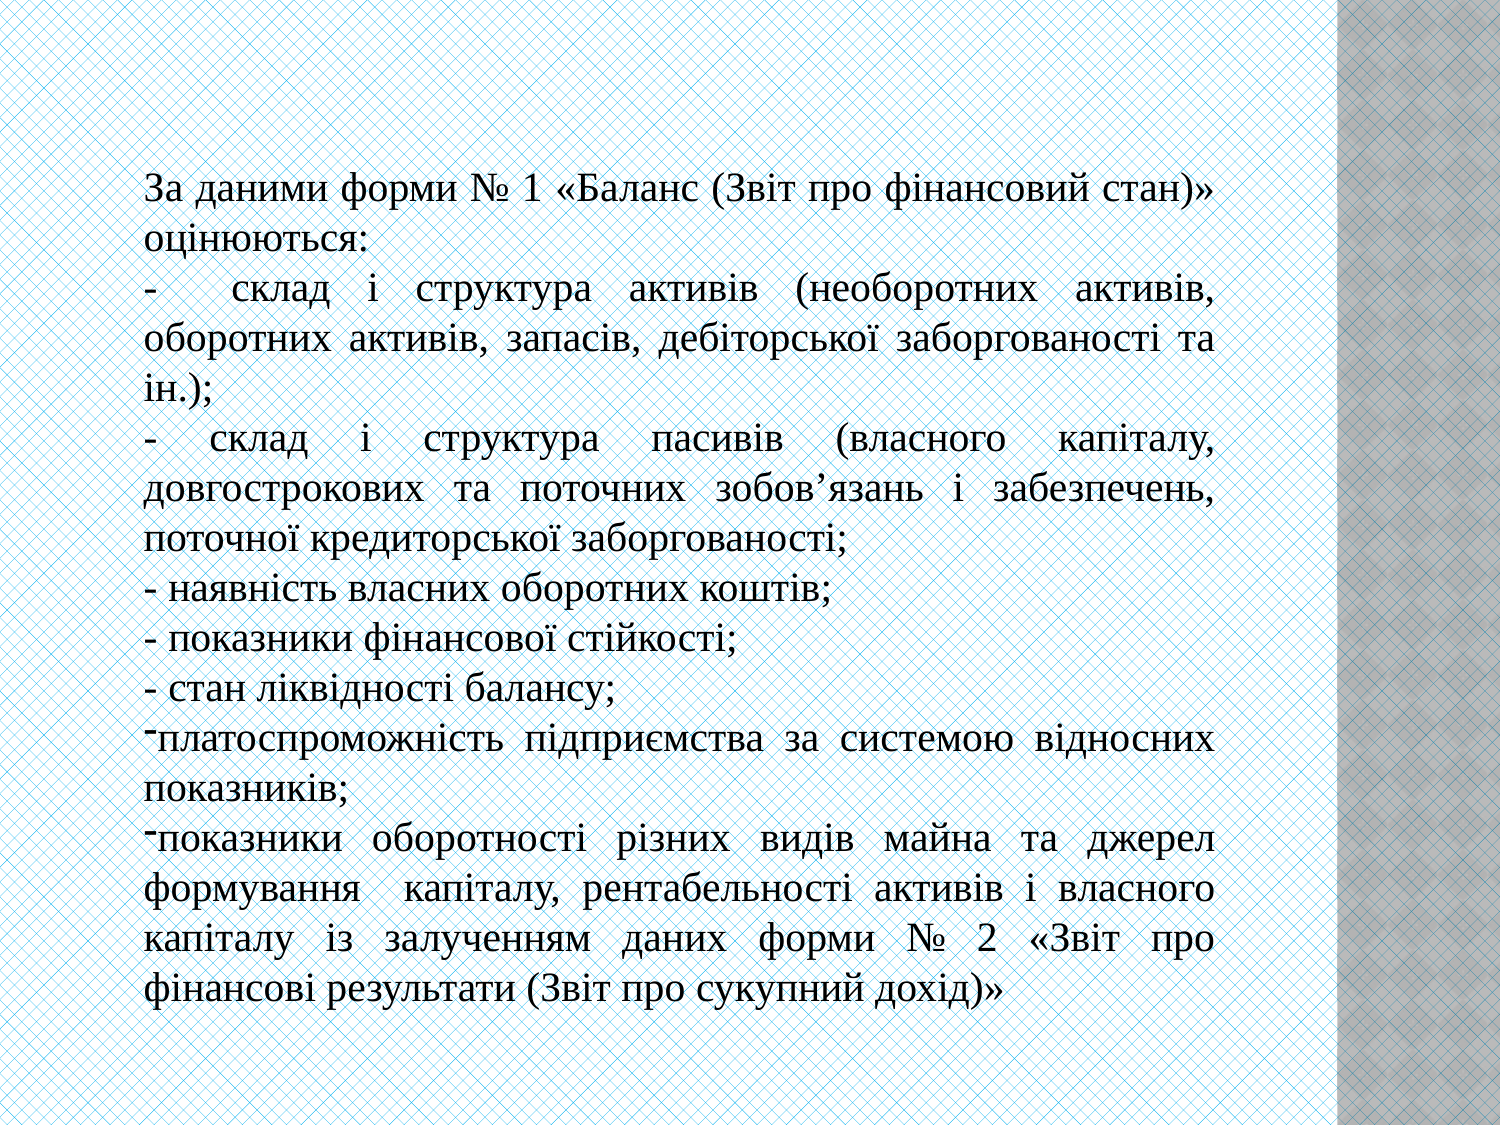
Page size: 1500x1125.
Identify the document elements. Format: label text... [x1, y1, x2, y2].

picture [0, 0, 1500, 1125]
text_box За даними форми № 1 «Баланс (Звіт про фінансовий стан)» оцінюються: - склад і структура активів (необоротних активів, оборотних активів, запасів, дебіторської заборгованості та ін.); - склад і структура пасивів (власного капіталу, довгострокових та поточних зобов’язань і забезпечень, поточної кредиторської заборгованості; - наявність власних оборотних коштів; - показники фінансової стійкості; - стан ліквідності балансу; платоспроможність підприємства за системою відносних показників; показники оборотності різних видів майна та джерел формування капіталу, рентабельності активів і власного капіталу із залученням даних форми № 2 «Звіт про фінансові результати (Звіт про сукупний дохід)» [128, 152, 1231, 1018]
